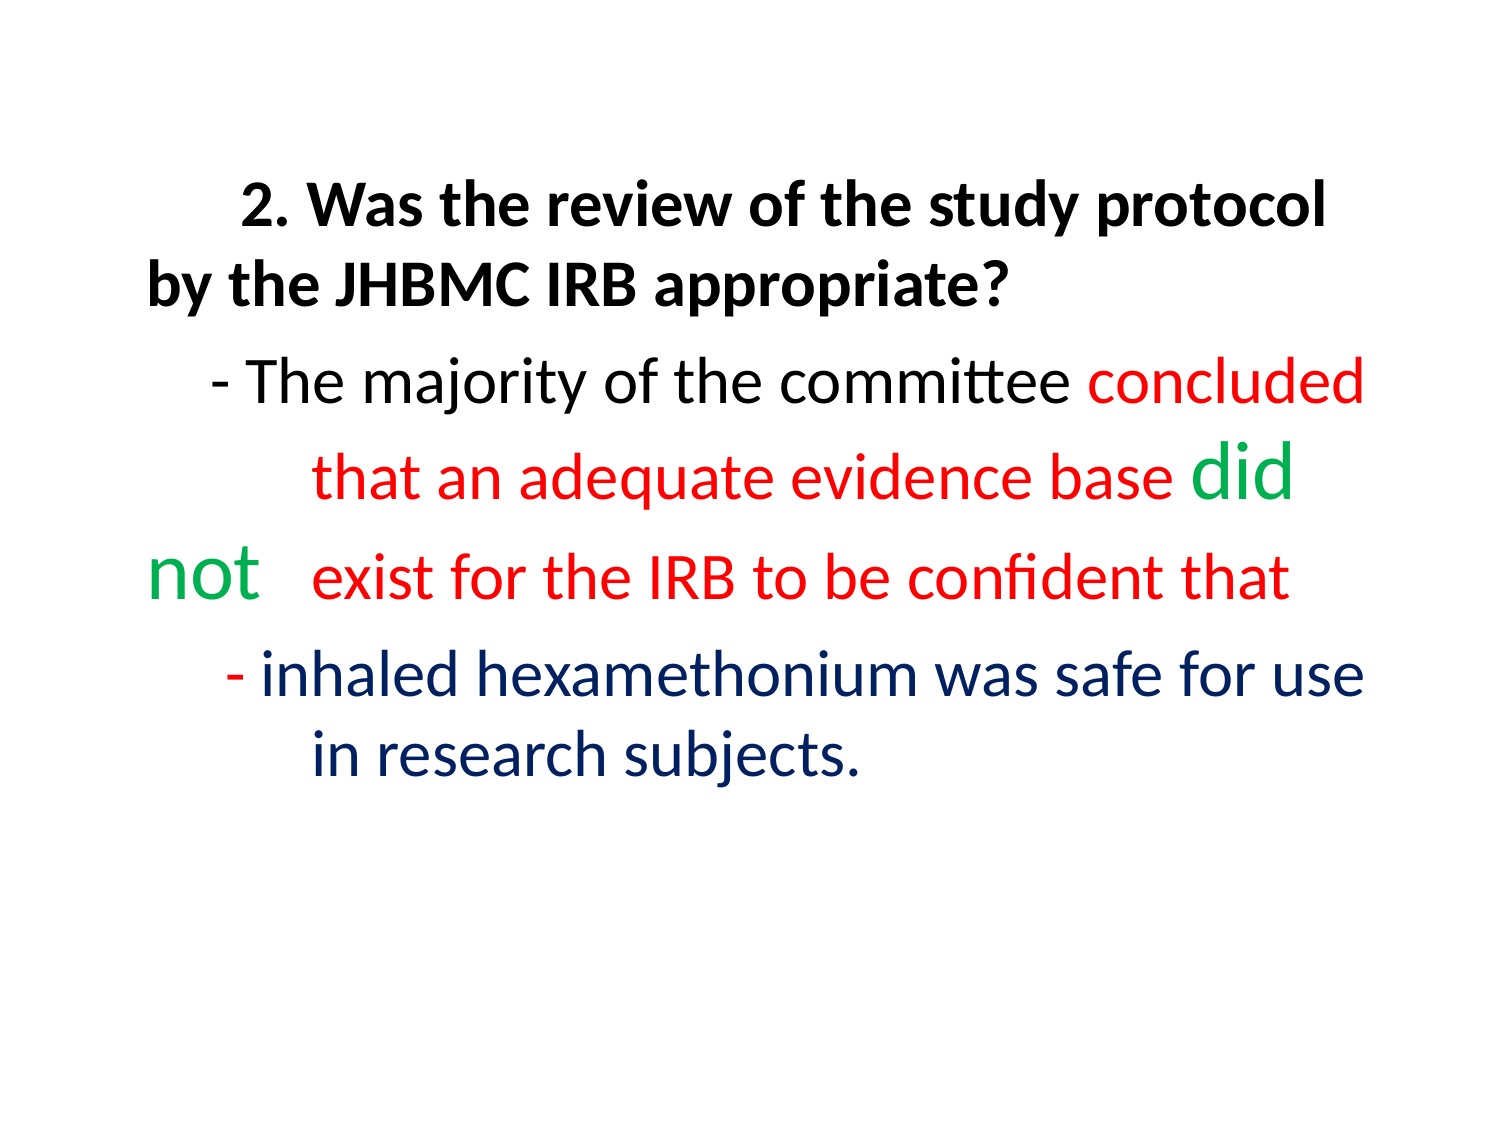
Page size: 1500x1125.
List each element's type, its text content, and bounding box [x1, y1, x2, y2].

list 2. Was the review of the study protocol by the JHBMC IRB appropriate? - The majority of the committee concluded that an adequate evidence base did not exist for the IRB to be confident that - inhaled hexamethonium was safe for use in research subjects. [75, 58, 1425, 1005]
